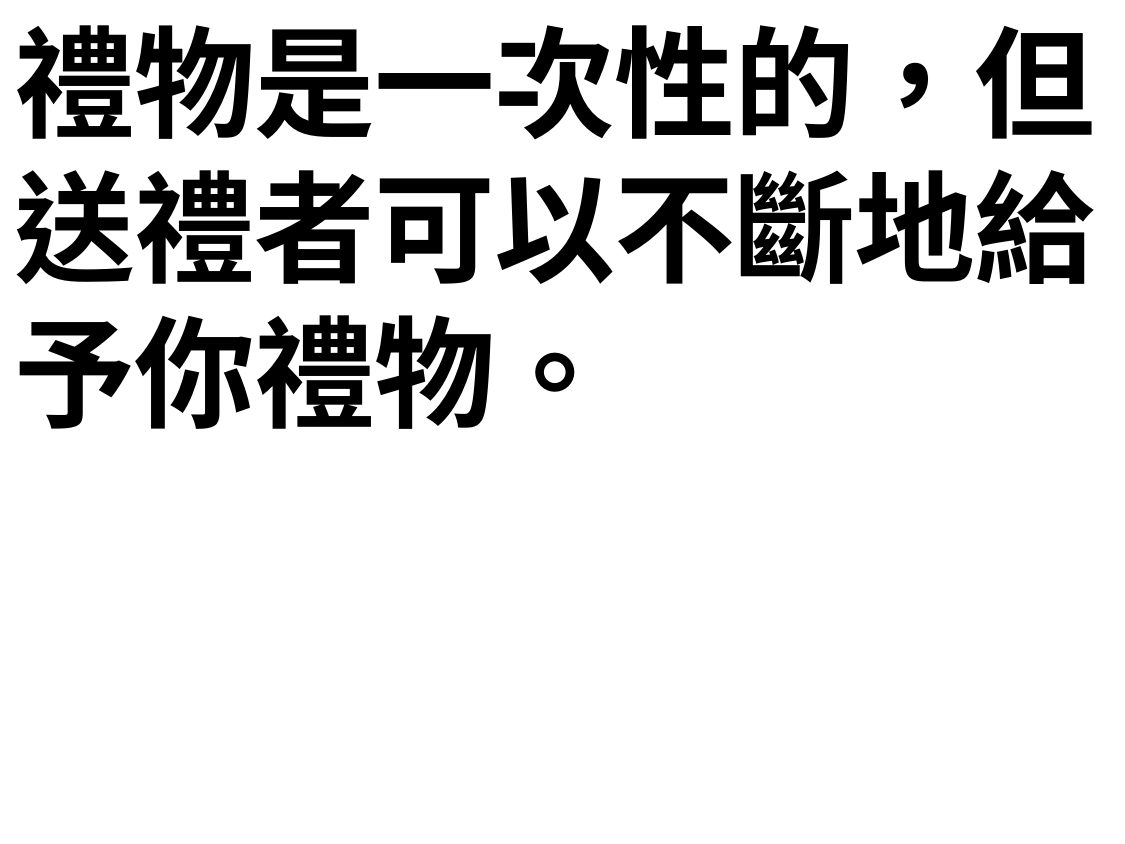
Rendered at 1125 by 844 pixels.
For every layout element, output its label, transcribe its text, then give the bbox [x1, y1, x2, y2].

text_box 禮物是一次性的，但送禮者可以不斷地給予你禮物。 [0, 0, 1125, 450]
